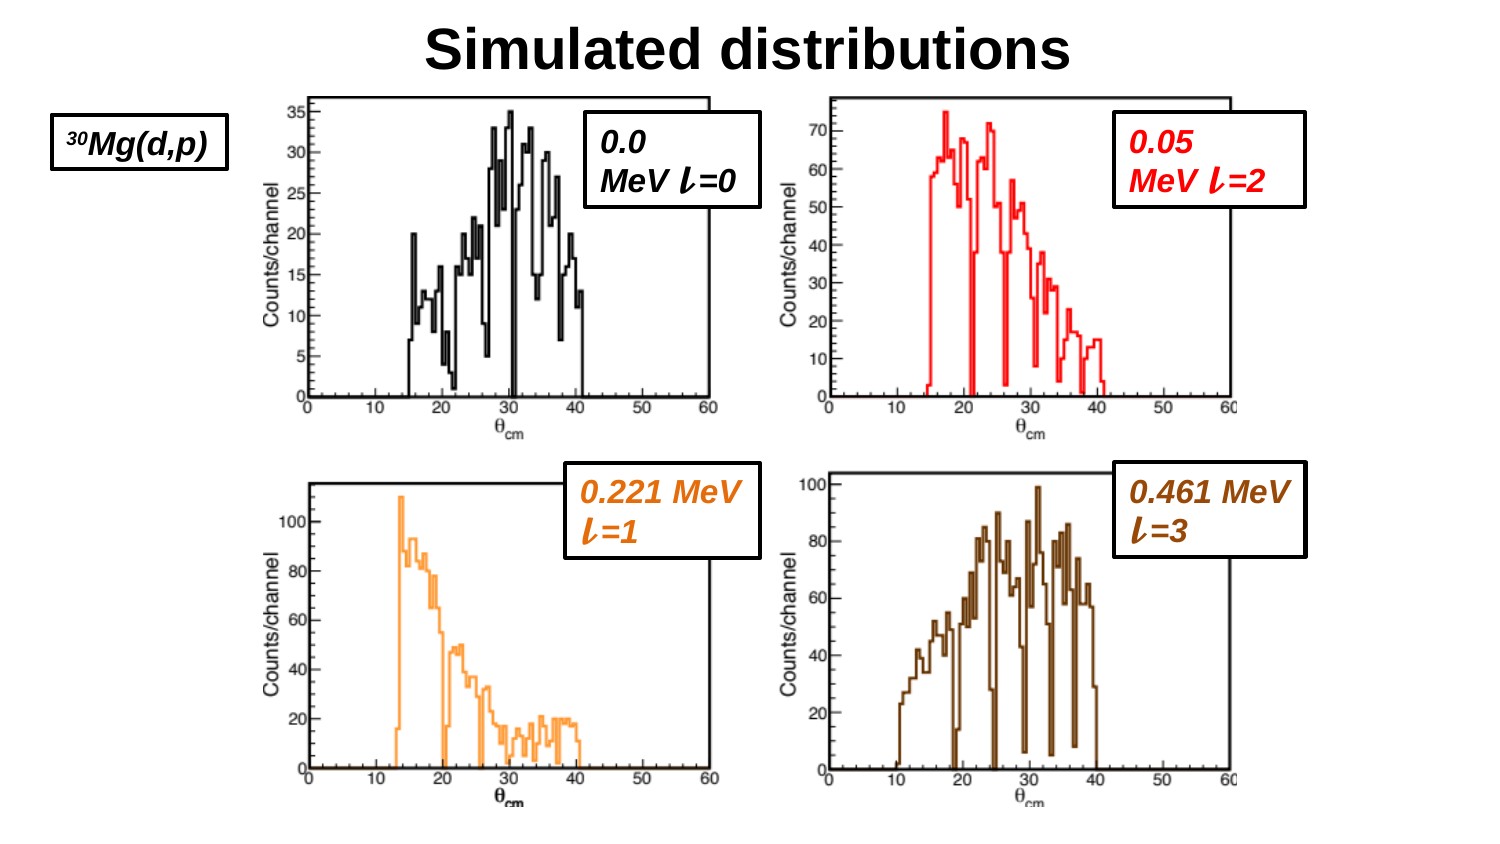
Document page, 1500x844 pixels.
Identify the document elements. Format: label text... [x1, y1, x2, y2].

text_box 0.461 MeV 𝓵=3 [1243, 460, 1308, 559]
text_box 30Mg(d,p) [50, 113, 229, 171]
text_box Simulated distributions [409, 0, 1091, 94]
text_box 0.05 MeV 𝓵=2 [1243, 110, 1307, 209]
picture [262, 95, 1238, 807]
